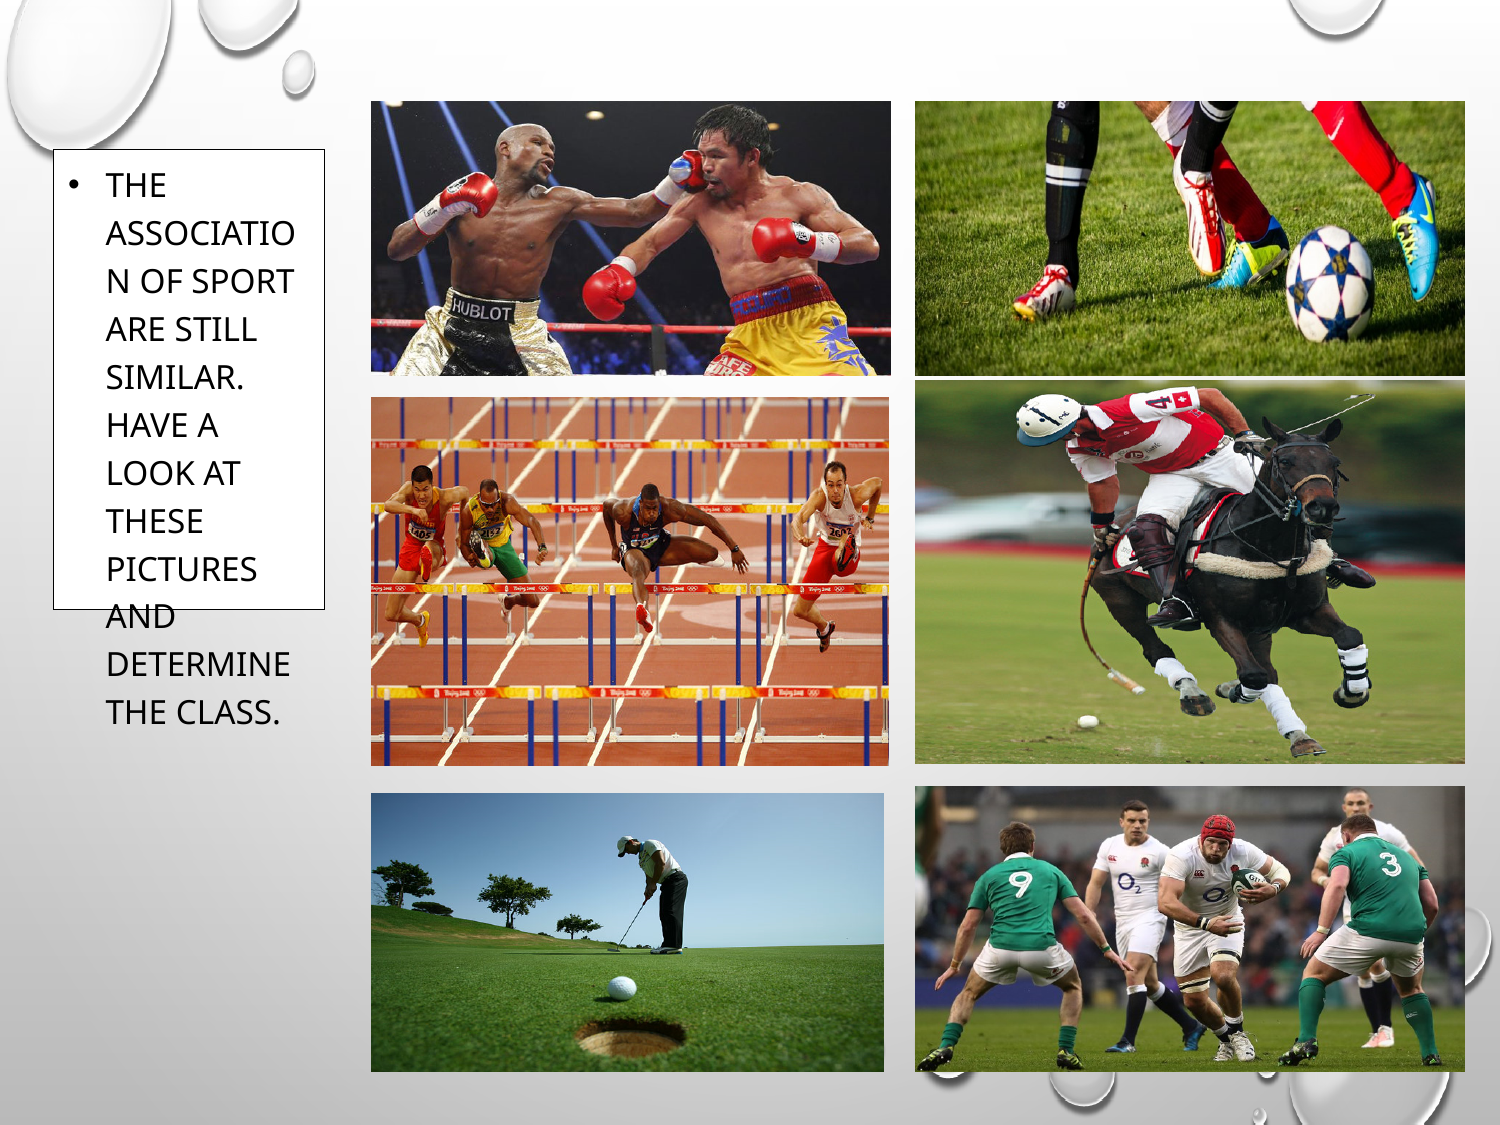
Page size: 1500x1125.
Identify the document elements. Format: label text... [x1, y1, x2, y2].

list The association of sport are still similar. Have a look at these pictures and determine the class. [53, 149, 325, 610]
picture [0, 0, 1500, 1125]
